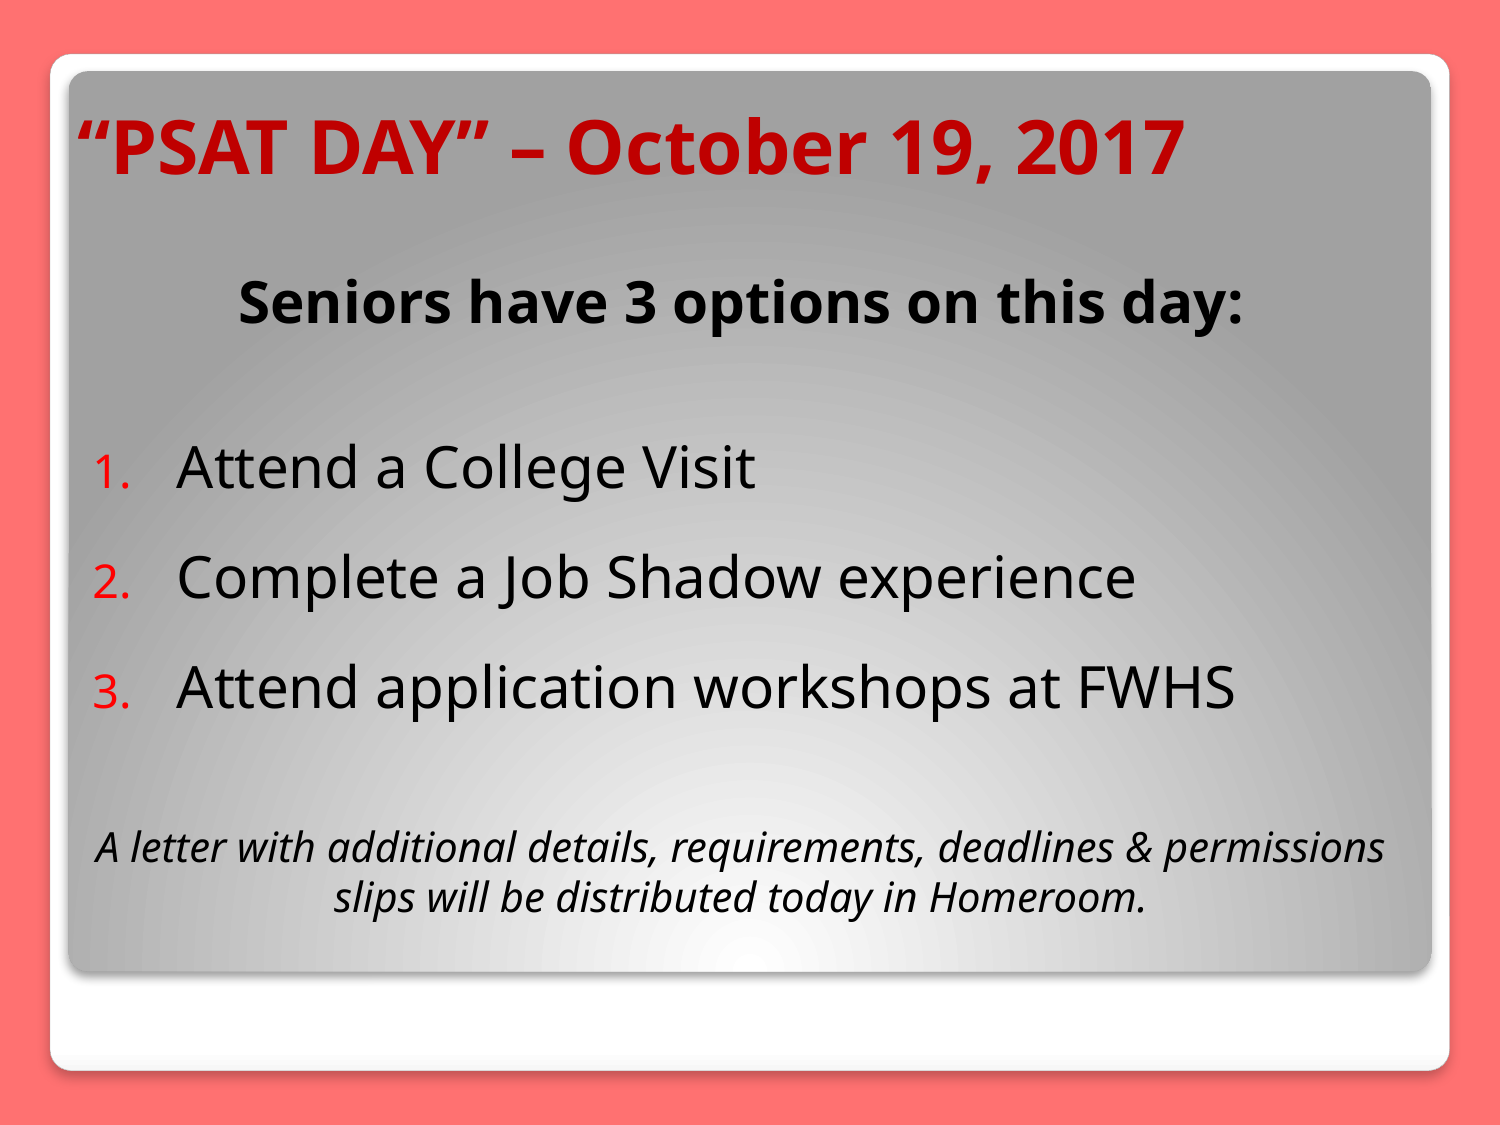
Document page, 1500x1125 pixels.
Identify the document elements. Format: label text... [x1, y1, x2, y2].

list Seniors have 3 options on this day: Attend a College Visit Complete a Job Shadow experience Attend application workshops at FWHS A letter with additional details, requirements, deadlines & permissions slips will be distributed today in Homeroom. [62, 249, 1406, 1025]
title “PSAT DAY” – October 19, 2017 [62, 24, 1468, 198]
